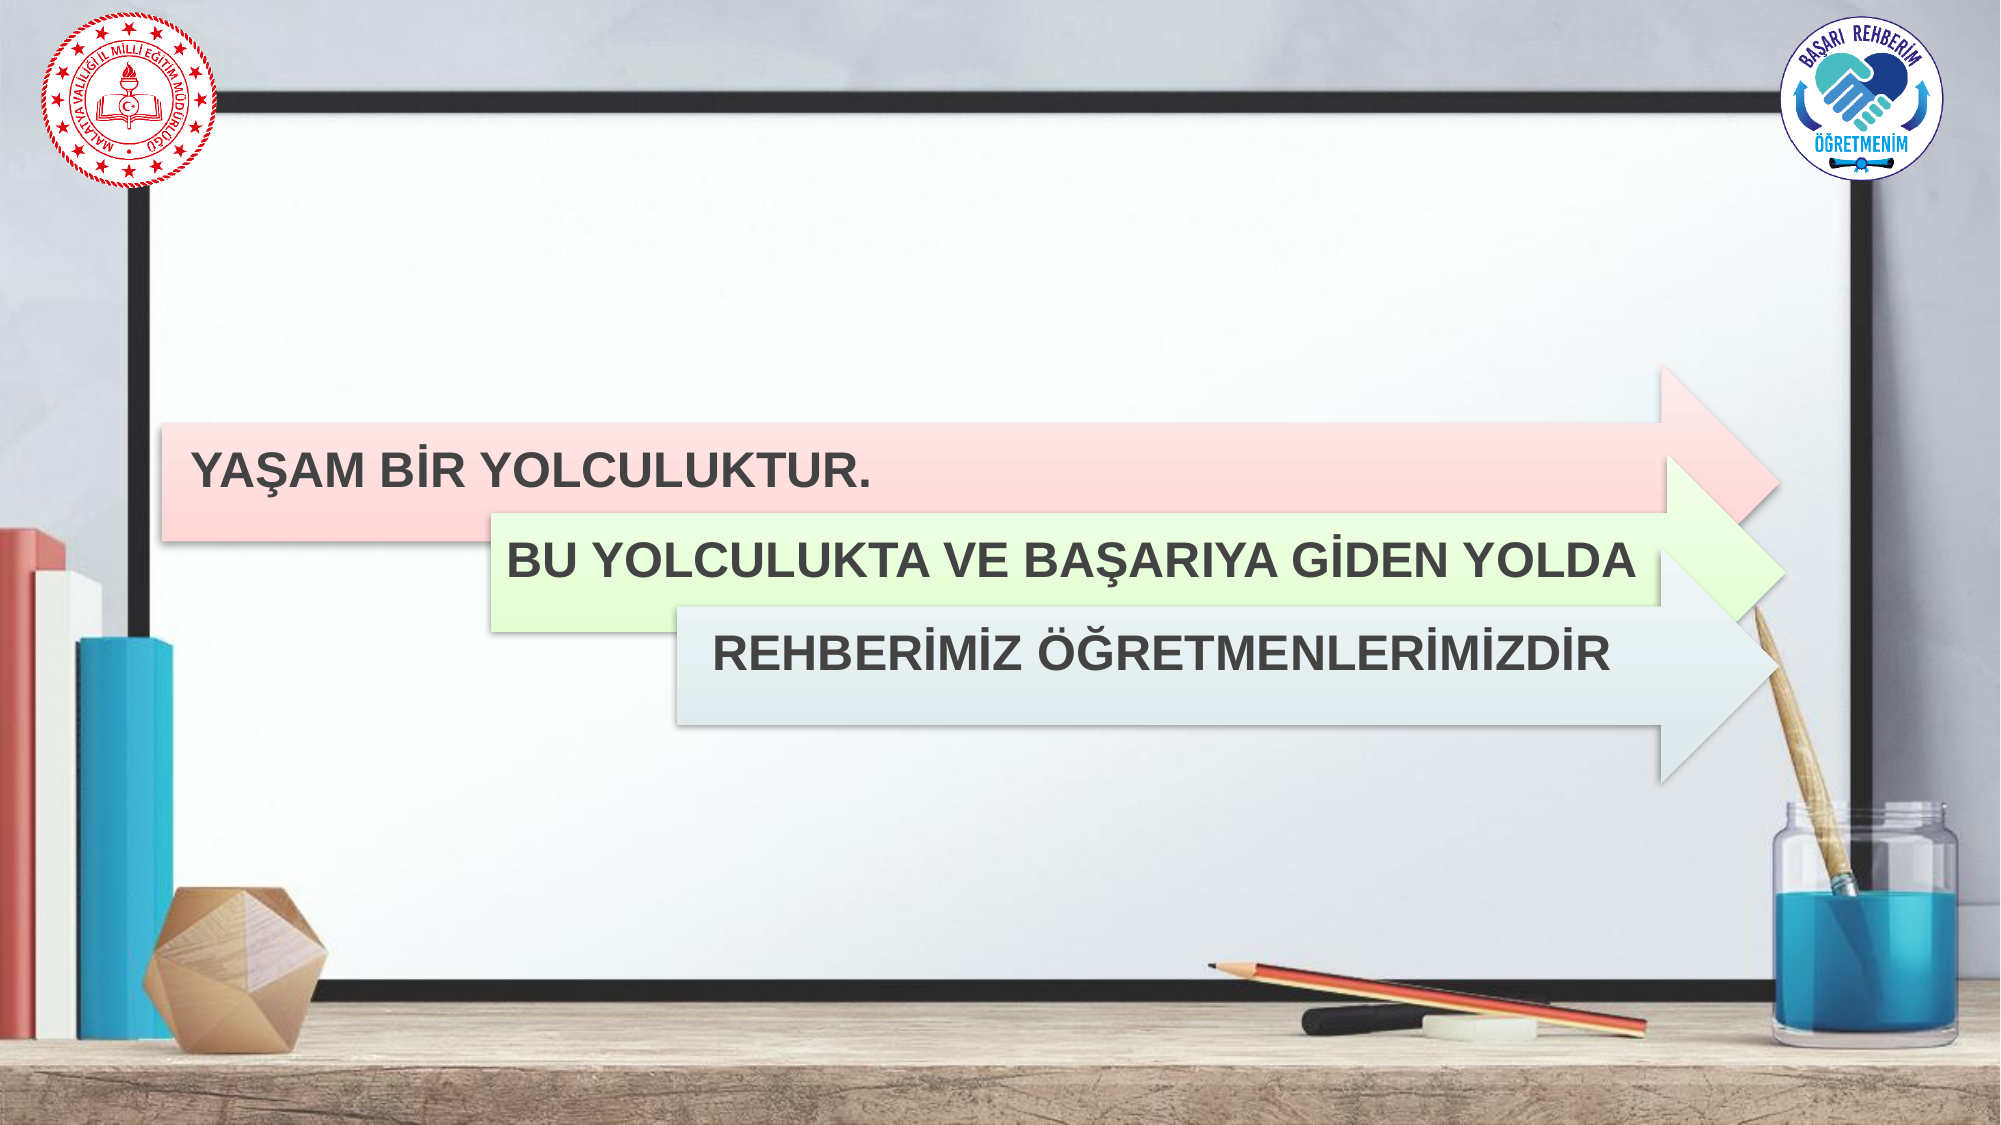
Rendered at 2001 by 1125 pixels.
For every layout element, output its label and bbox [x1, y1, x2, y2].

text_box [172, 125, 1792, 990]
picture [0, 0, 2001, 1125]
